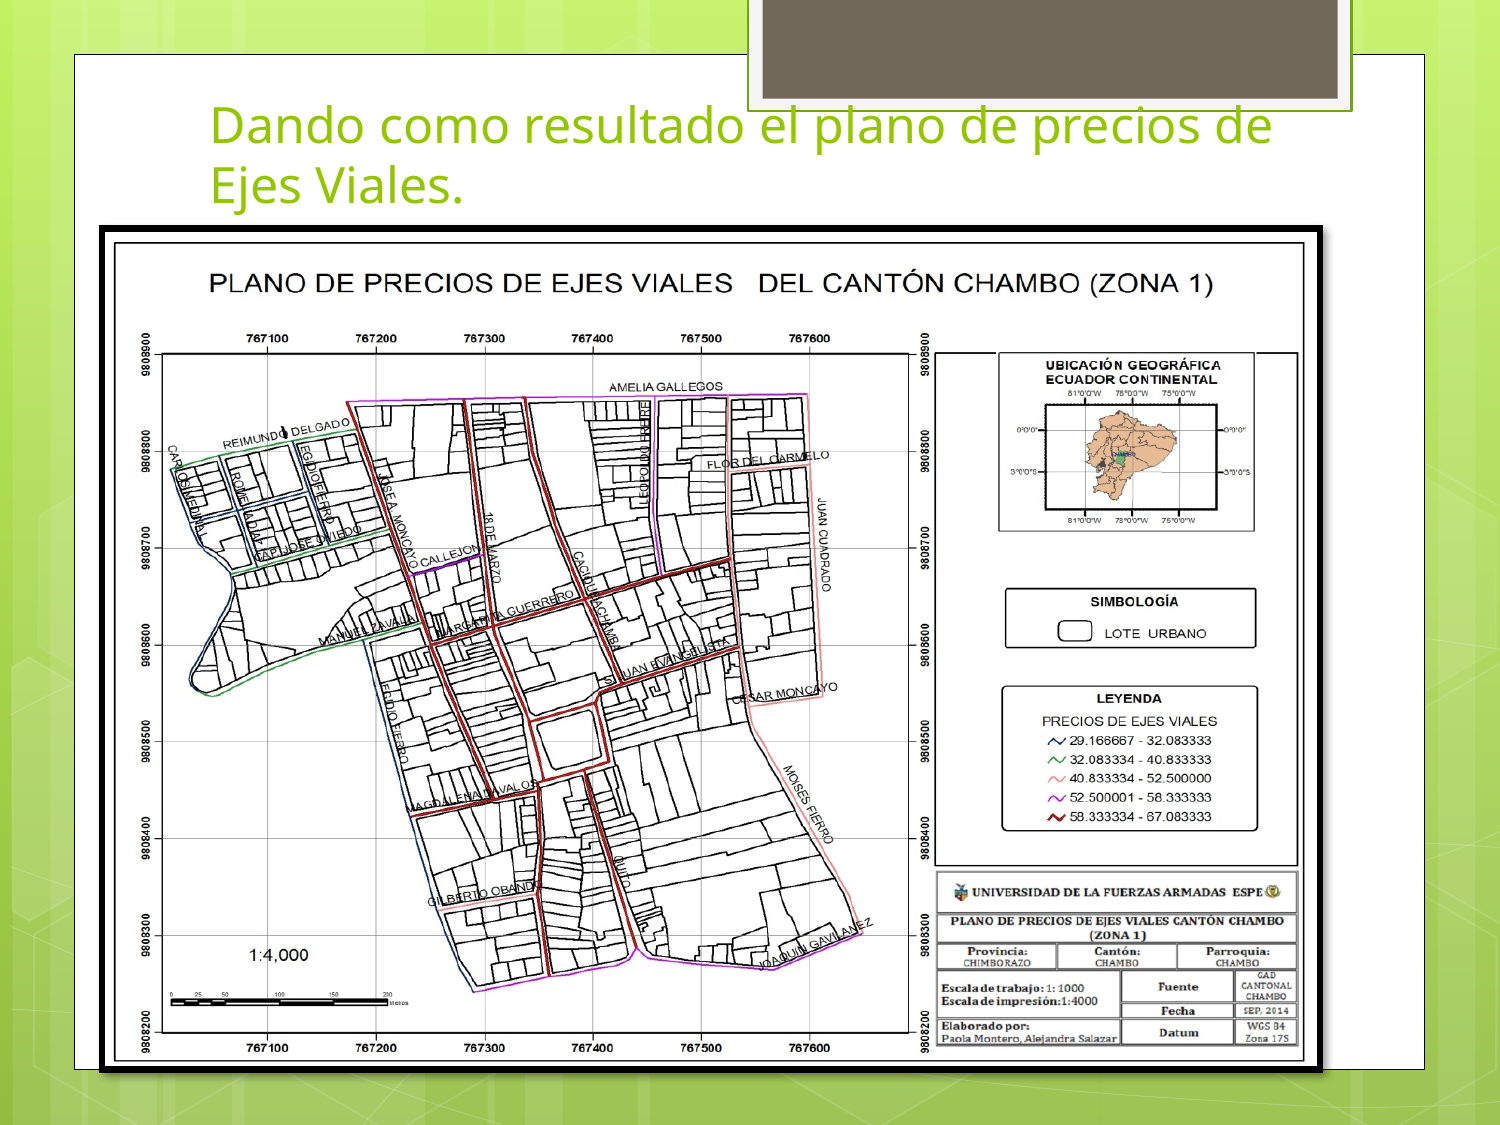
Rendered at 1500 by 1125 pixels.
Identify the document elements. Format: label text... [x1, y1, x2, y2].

title Dando como resultado el plano de precios de Ejes Viales. [194, 113, 1348, 302]
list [105, 231, 1318, 1067]
